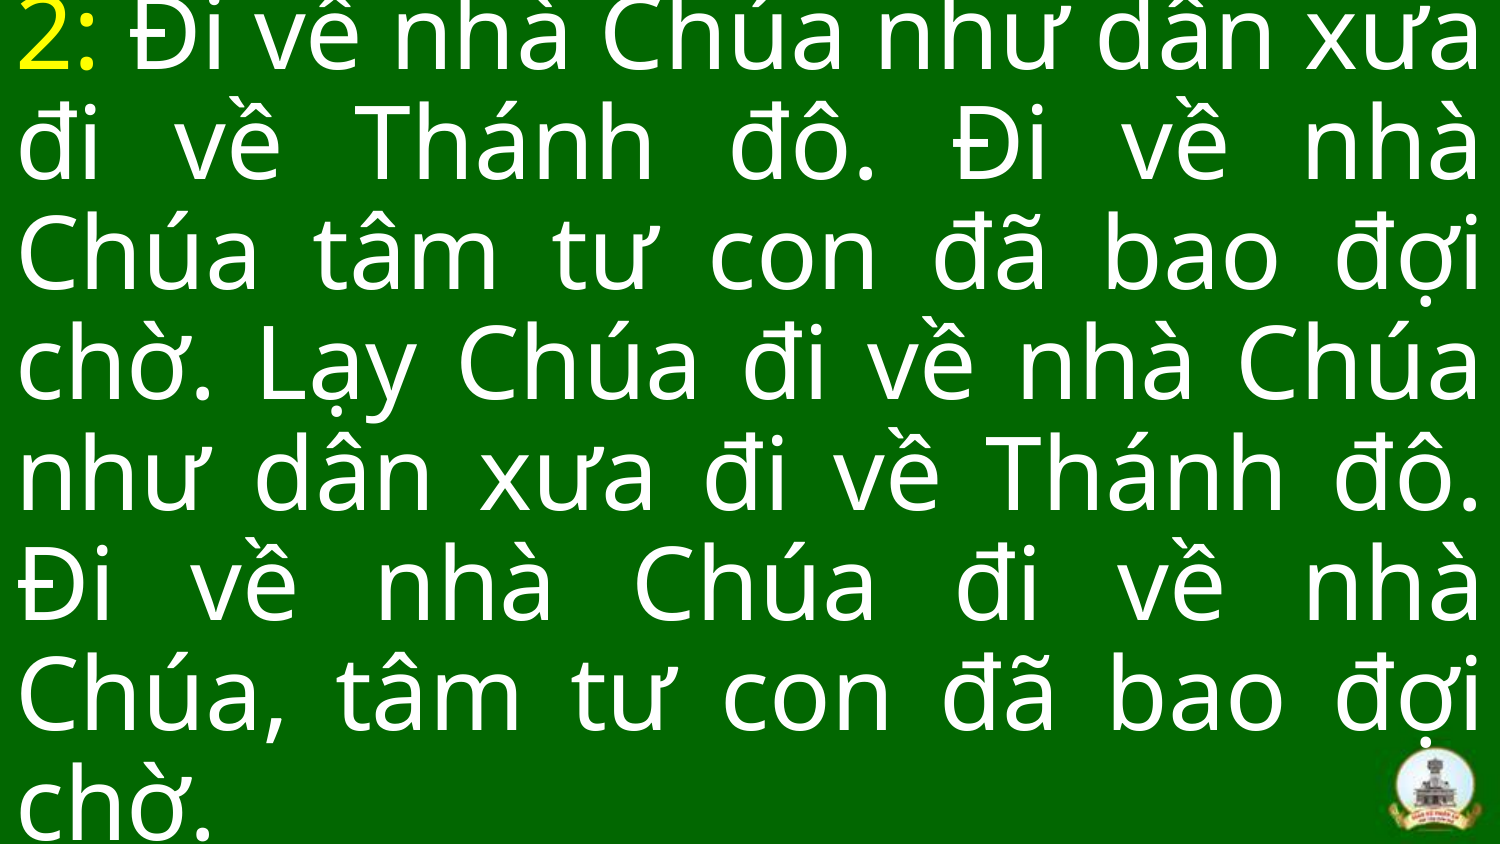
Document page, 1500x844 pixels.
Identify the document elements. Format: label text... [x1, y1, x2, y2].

subtitle 2: Đi về nhà Chúa như dân xưa đi về Thánh đô. Đi về nhà Chúa tâm tư con đã bao đợi chờ. Lạy Chúa đi về nhà Chúa như dân xưa đi về Thánh đô. Đi về nhà Chúa đi về nhà Chúa, tâm tư con đã bao đợi chờ. [0, 0, 1500, 844]
